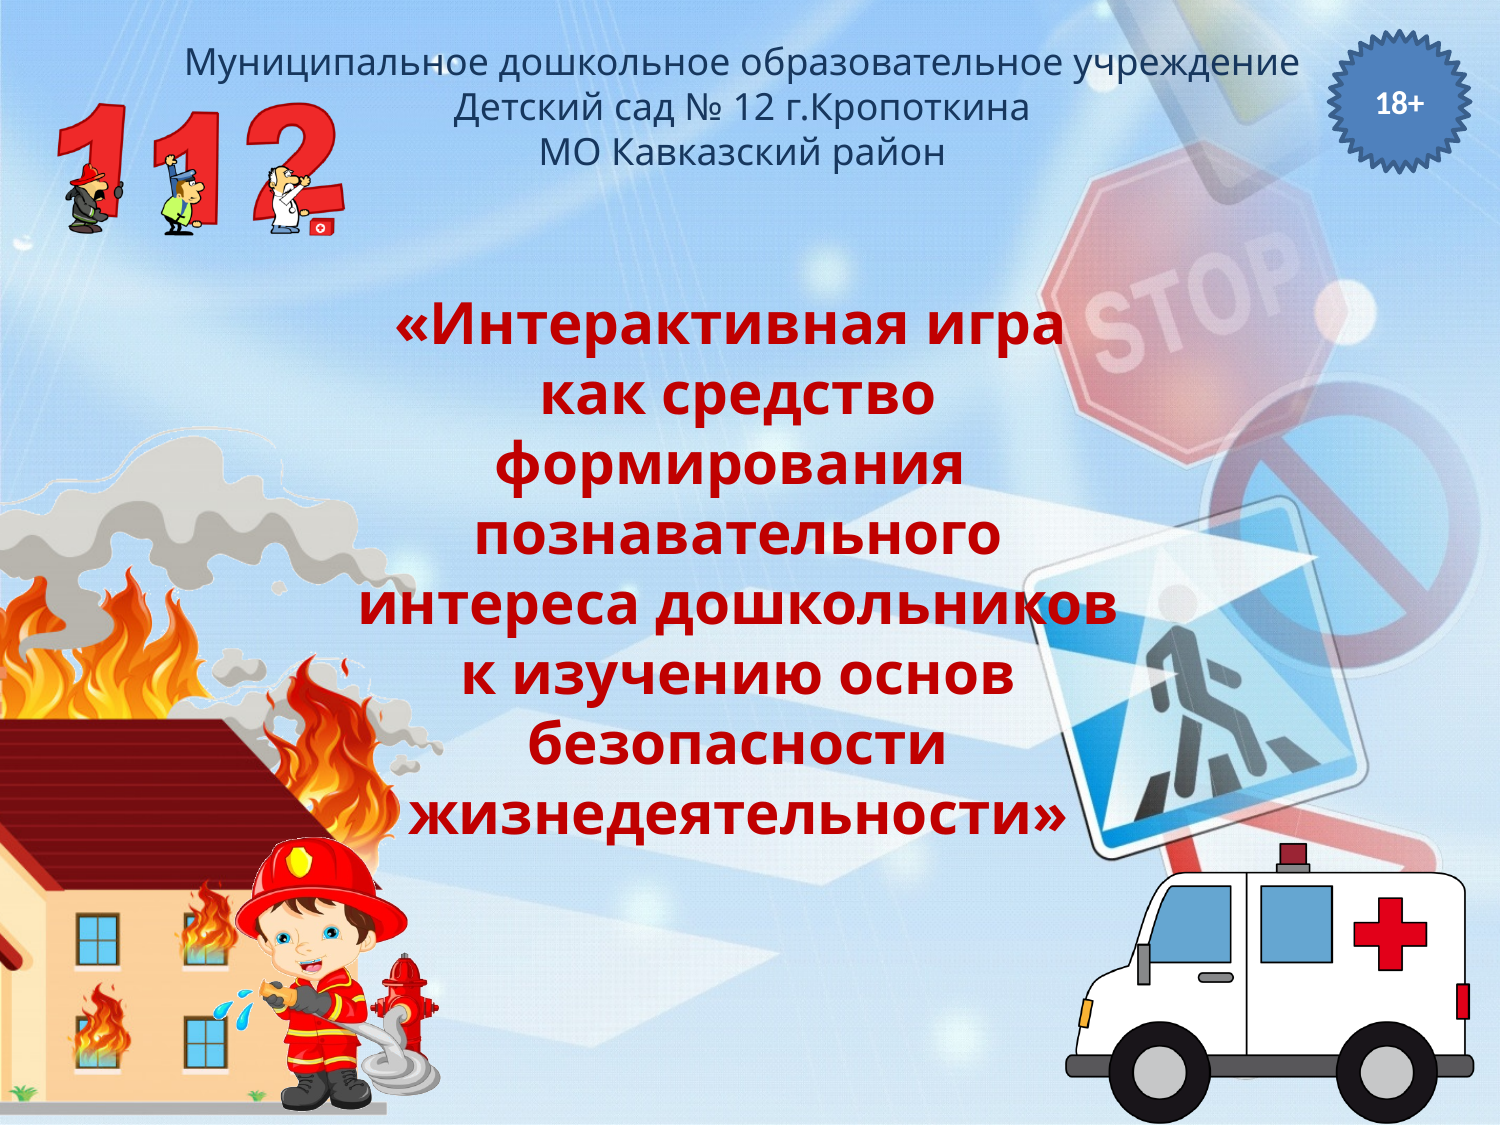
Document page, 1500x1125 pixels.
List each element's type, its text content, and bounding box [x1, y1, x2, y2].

text_box 18+ [1326, 28, 1473, 175]
picture [0, 0, 1500, 1125]
text_box «Интерактивная игра как средство формирования познавательного интереса дошкольников к изучению основ безопасности жизнедеятельности» [312, 278, 1164, 854]
text_box Муниципальное дошкольное образовательное учреждение Детский сад № 12 г.Кропоткина МО Кавказский район [168, 30, 1316, 181]
